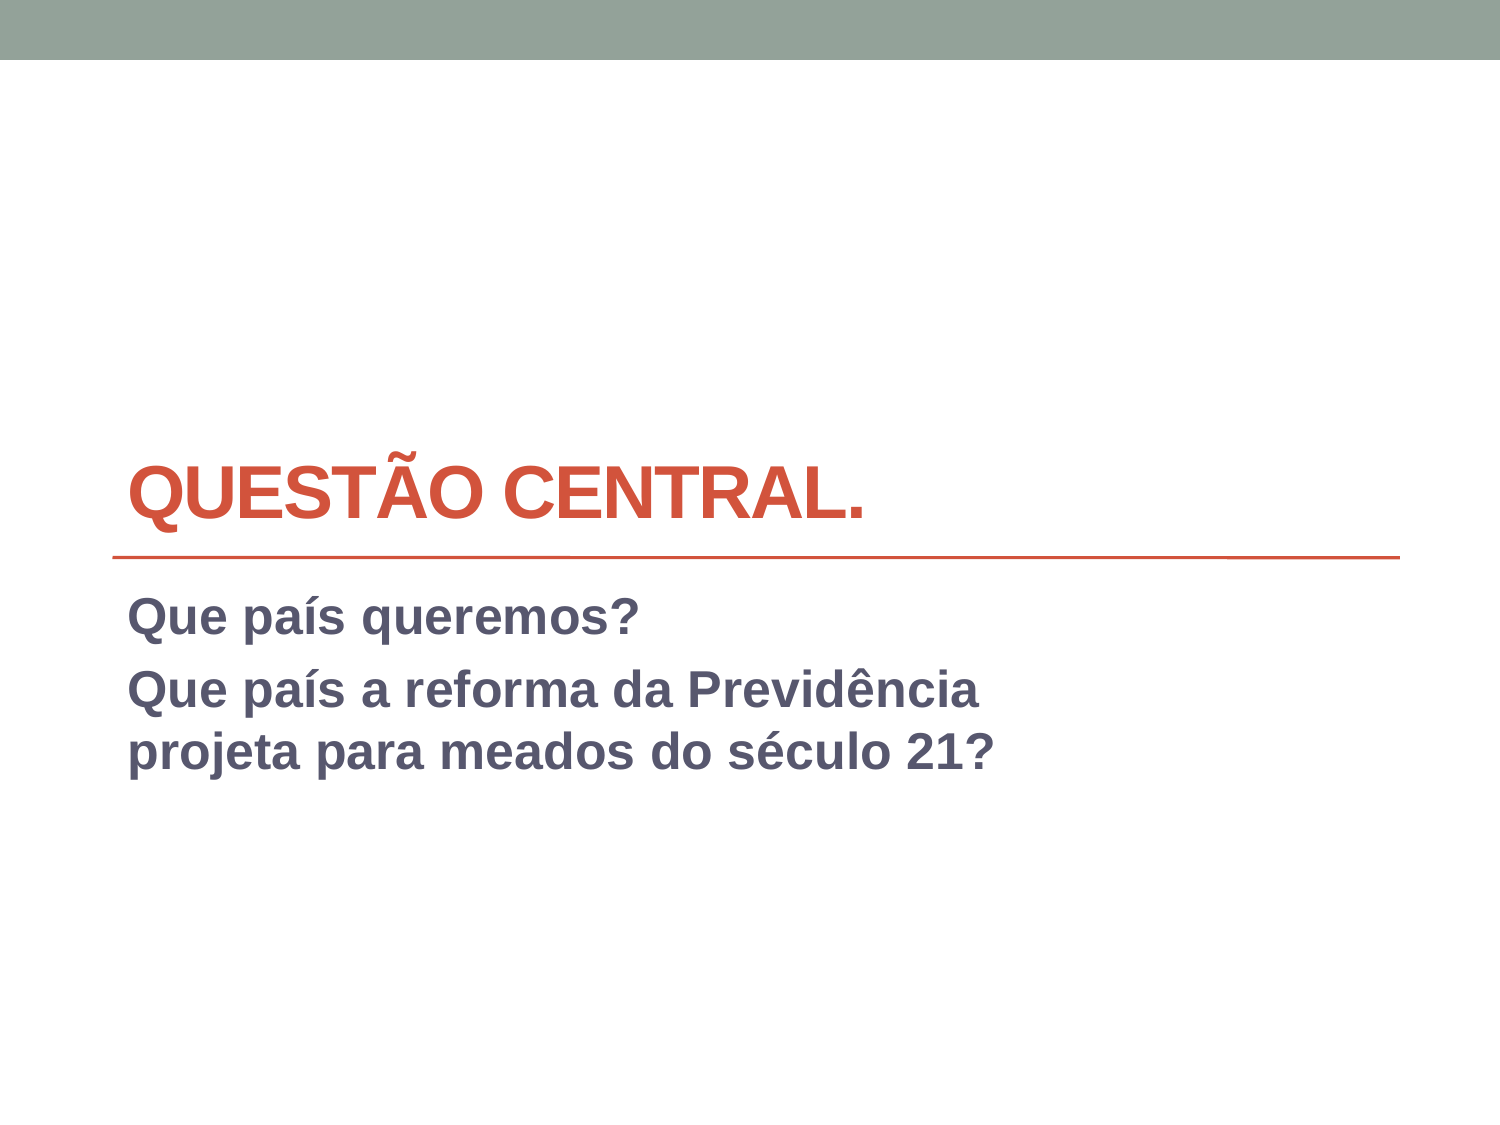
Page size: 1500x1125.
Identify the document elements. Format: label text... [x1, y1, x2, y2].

title Questão Central. [112, 224, 1400, 542]
subtitle Que país queremos? Que país a reforma da Previdência projeta para meados do século 21? [112, 575, 1163, 863]
